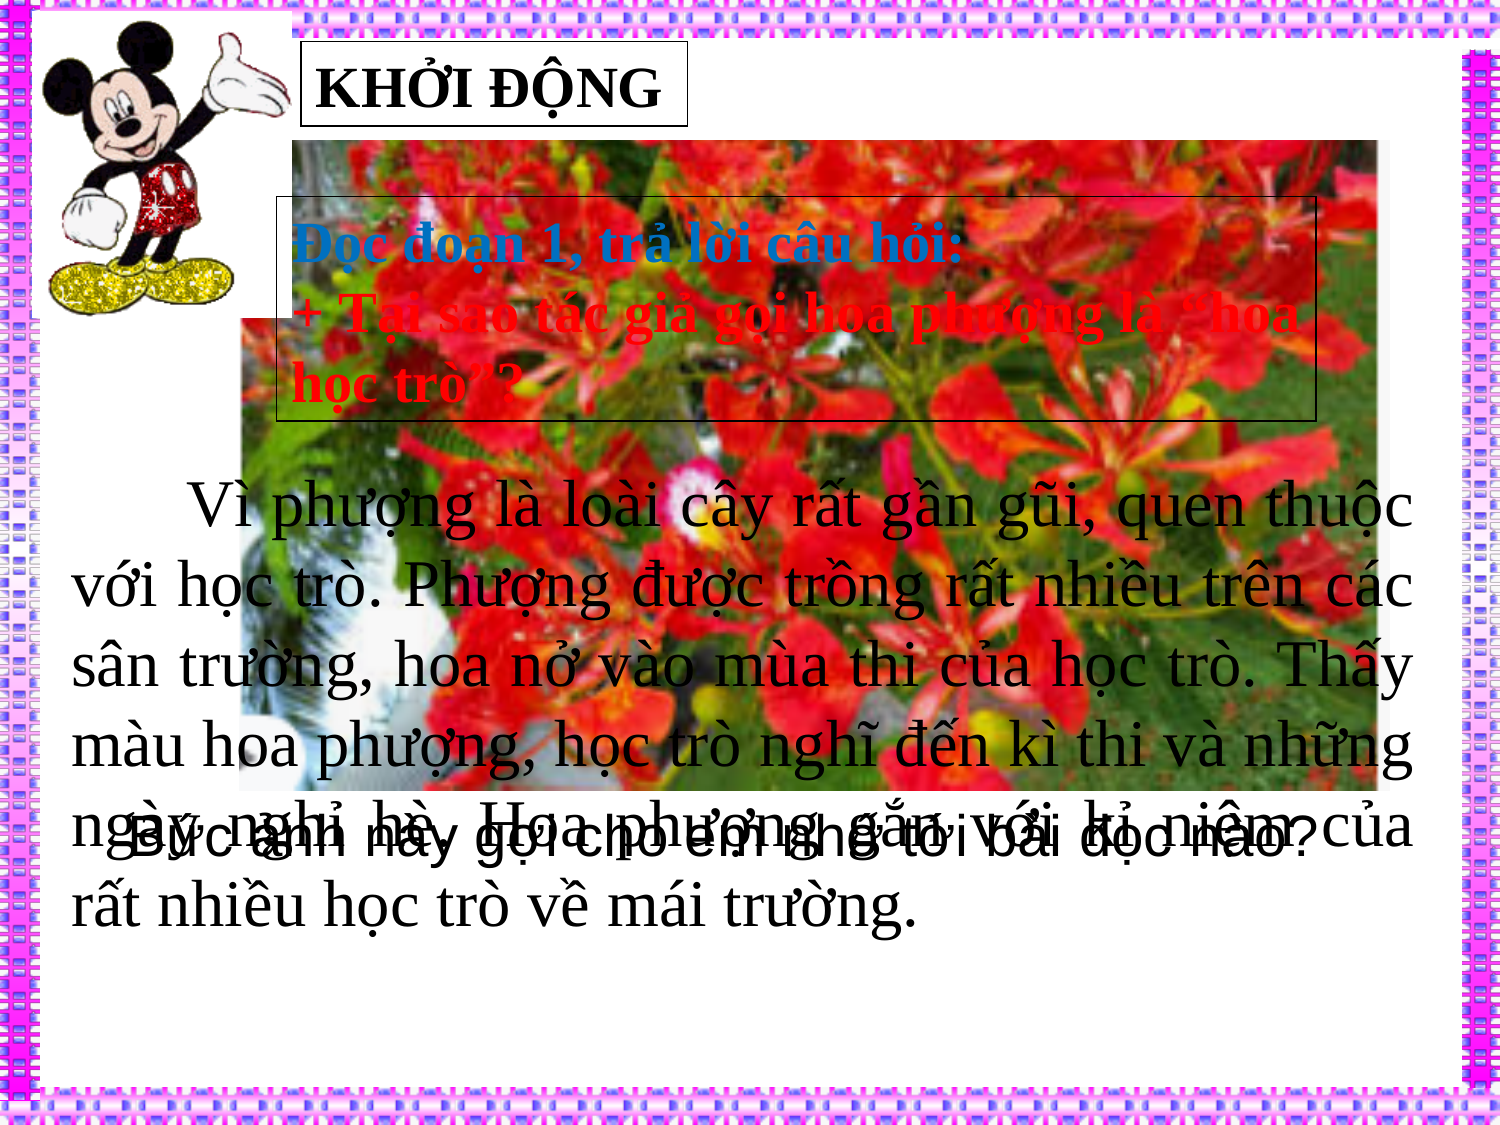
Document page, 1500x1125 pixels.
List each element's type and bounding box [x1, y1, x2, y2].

text_box [32, 11, 688, 318]
text_box [0, 0, 1500, 1125]
picture [239, 140, 1390, 791]
